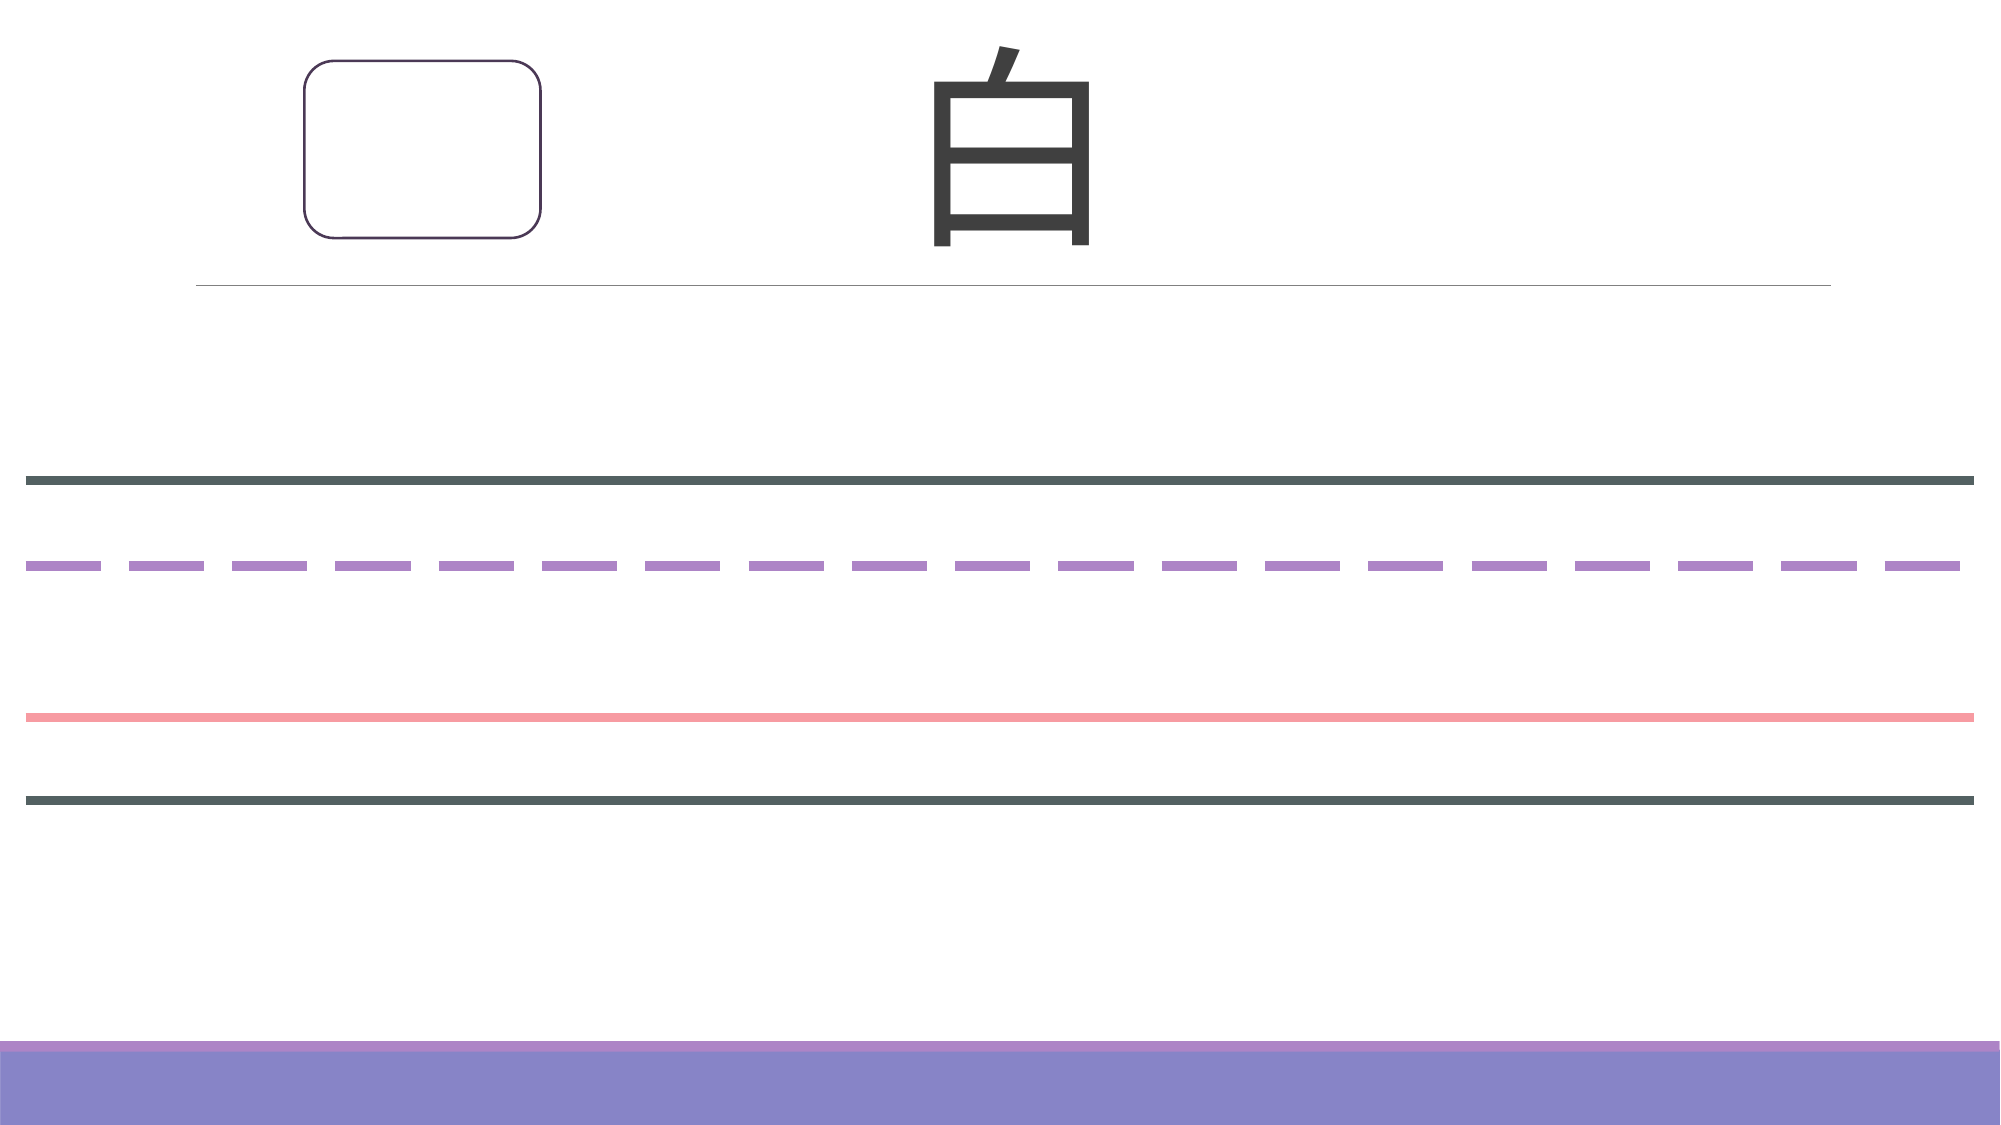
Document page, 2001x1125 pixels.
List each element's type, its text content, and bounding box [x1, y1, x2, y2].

text_box [303, 59, 542, 240]
title 白 [140, 43, 1884, 282]
list [0, 457, 2000, 962]
